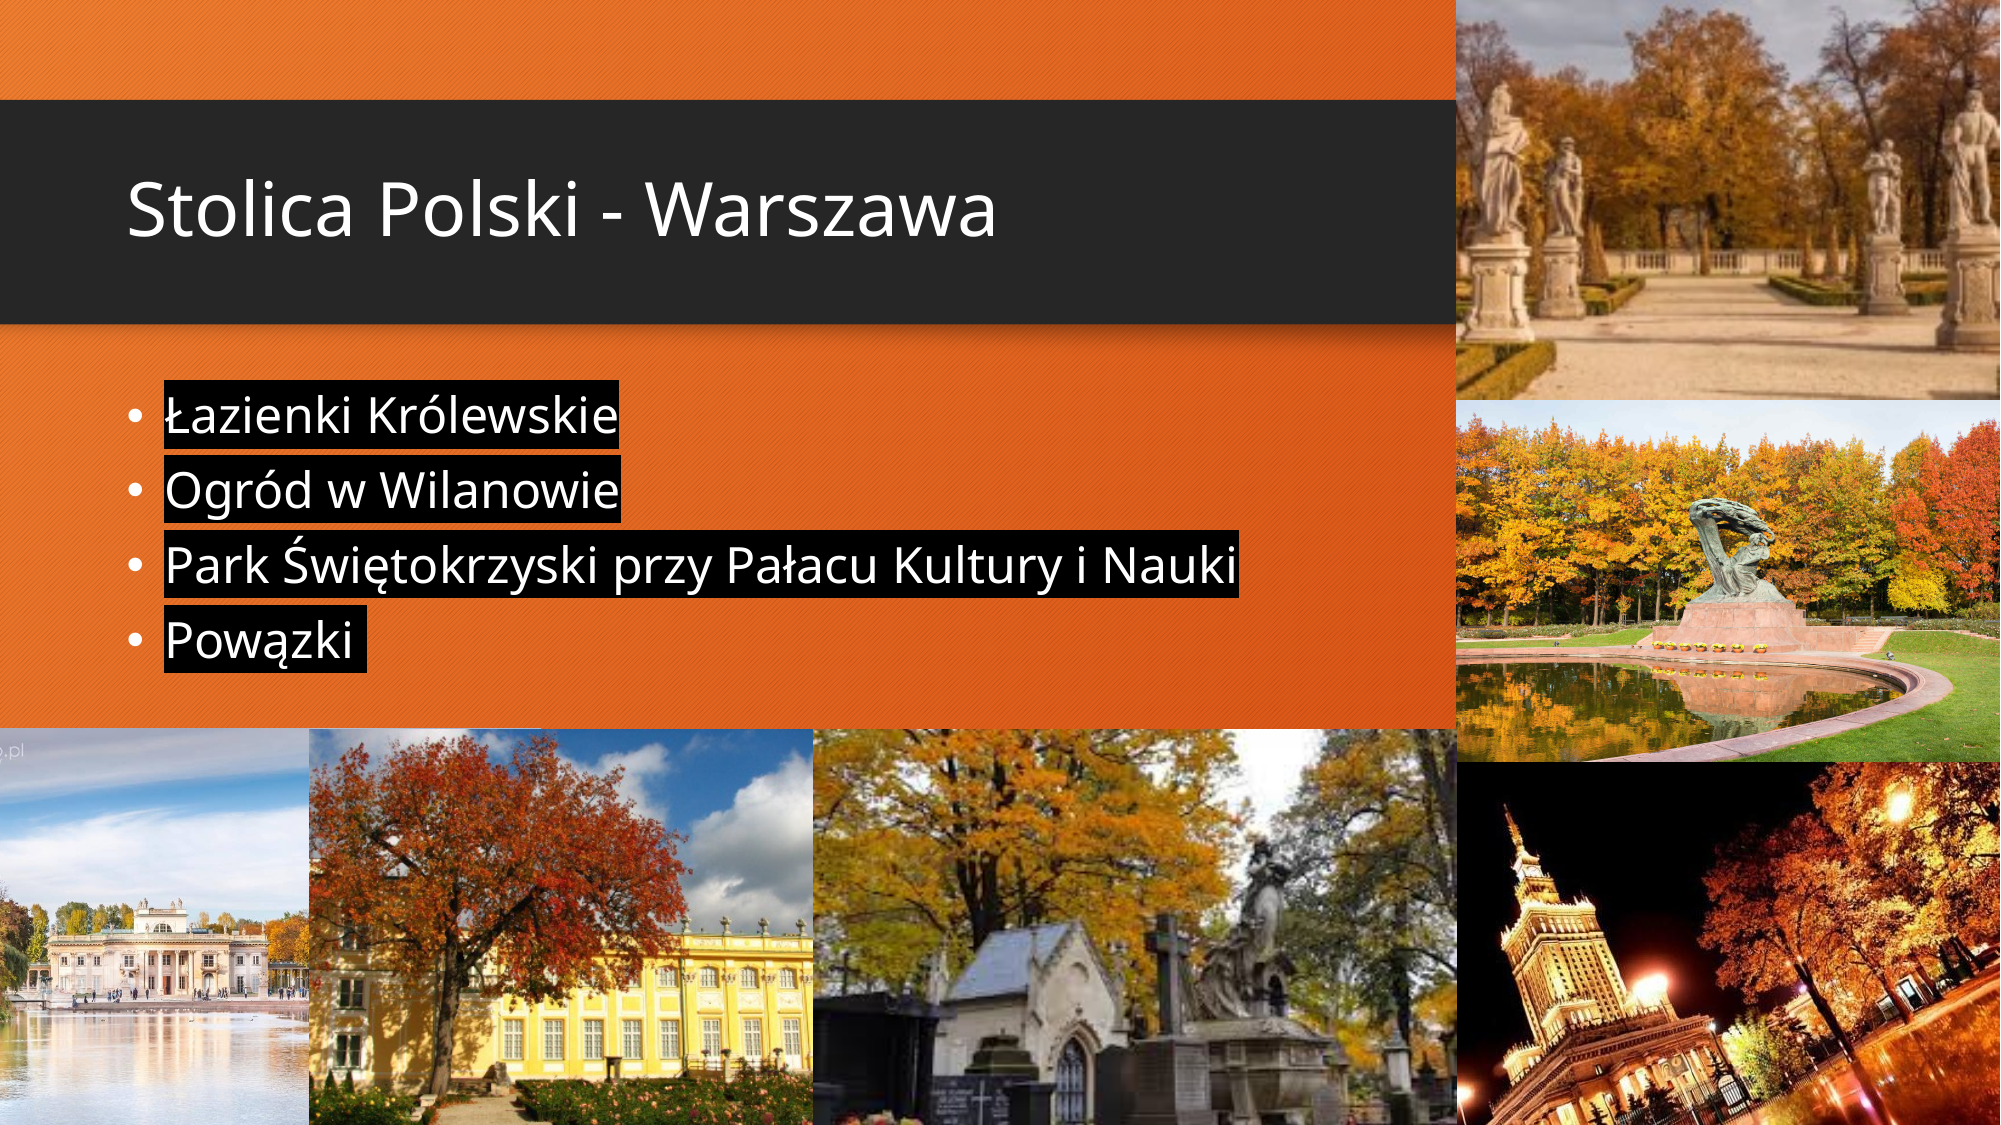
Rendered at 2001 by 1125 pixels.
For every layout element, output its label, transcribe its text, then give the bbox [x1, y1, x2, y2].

title Stolica Polski - Warszawa [111, 123, 1455, 301]
list Łazienki Królewskie Ogród w Wilanowie Park Świętokrzyski przy Pałacu Kultury i Nauki Powązki [111, 383, 1455, 729]
picture [0, 0, 2000, 1125]
